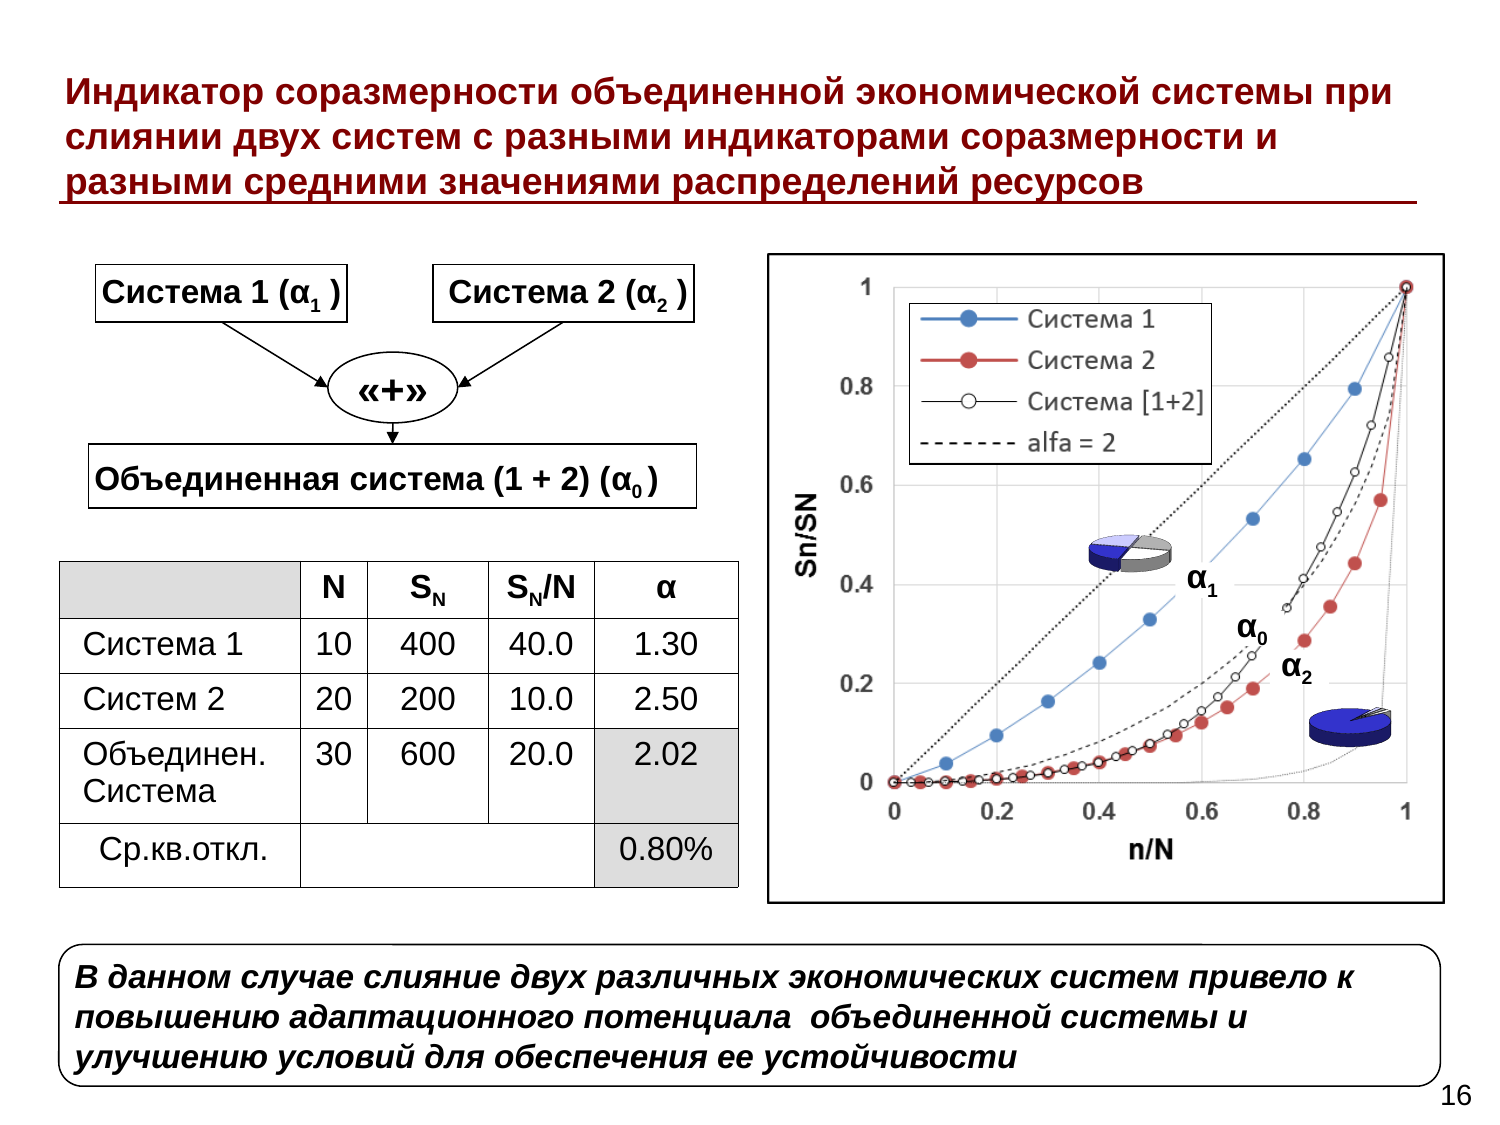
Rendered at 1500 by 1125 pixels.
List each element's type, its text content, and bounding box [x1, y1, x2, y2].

table_cell 600 [368, 729, 488, 823]
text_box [1080, 515, 1180, 593]
table_cell 400 [368, 619, 488, 673]
table_cell 20.0 [489, 729, 594, 823]
slide_number 16 [1331, 1068, 1488, 1125]
table_header α [595, 562, 738, 618]
text_box Система 2 (α2 ) [433, 264, 694, 322]
table_cell [301, 824, 594, 887]
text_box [1287, 692, 1415, 764]
table_header SN/N [489, 562, 594, 618]
table_header SN [368, 562, 488, 618]
title Индикатор соразмерности объединенной экономической системы при слиянии двух систем с разными индикаторами соразмерности и разными средними значениями распределений ресурсов [58, 59, 1415, 201]
table_cell Систем 2 [60, 674, 300, 728]
table_cell Ср.кв.откл. [60, 824, 300, 887]
table_cell 10.0 [489, 674, 594, 728]
table_cell 2.50 [595, 674, 738, 728]
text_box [221, 319, 329, 388]
table_cell 40.0 [489, 619, 594, 673]
table_cell 20 [301, 674, 367, 728]
table_cell Система 1 [60, 619, 300, 673]
table_cell 30 [301, 729, 367, 823]
table_cell 200 [368, 674, 488, 728]
picture [767, 253, 1445, 904]
table_cell 0.80% [595, 824, 738, 887]
text_box «+» [329, 352, 457, 423]
table_cell Объединен. Система [60, 729, 300, 823]
text_box В данном случае слияние двух различных экономических систем привело к повышению адаптационного потенциала объединенной системы и улучшению условий для обеспечения ее устойчивости [58, 944, 1441, 1087]
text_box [457, 319, 564, 388]
table_cell 2.02 [595, 729, 738, 823]
text_box Система 1 (α1 ) [95, 264, 348, 322]
table_cell 1.30 [595, 619, 738, 673]
table_cell 10 [301, 619, 367, 673]
table_header [60, 562, 300, 618]
table_header N [301, 562, 367, 618]
text_box Объединенная система (1 + 2) (α0 ) [88, 444, 697, 509]
